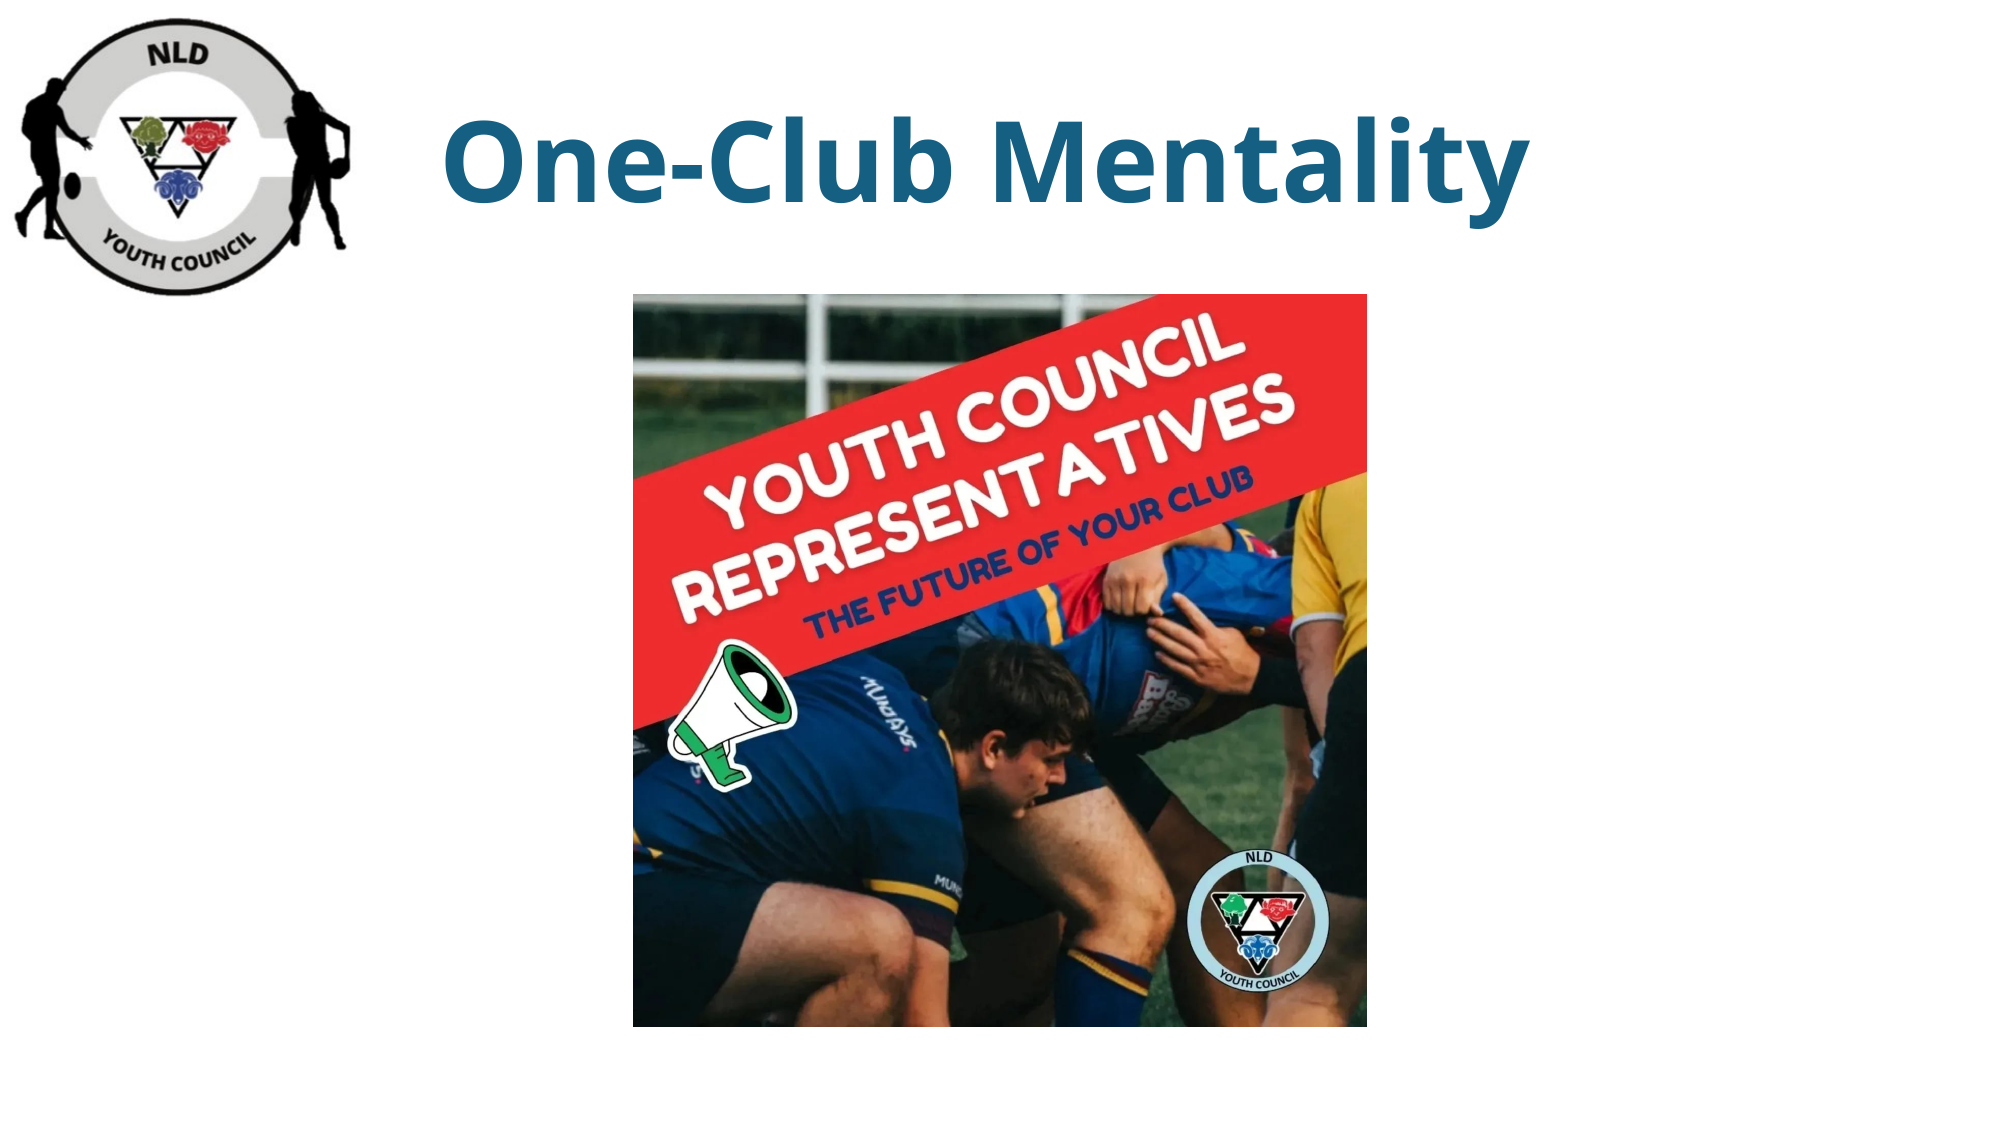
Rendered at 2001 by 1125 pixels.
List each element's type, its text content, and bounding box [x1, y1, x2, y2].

picture [633, 293, 1367, 1027]
text_box One-Club Mentality [425, 82, 1697, 233]
picture [0, 9, 370, 316]
